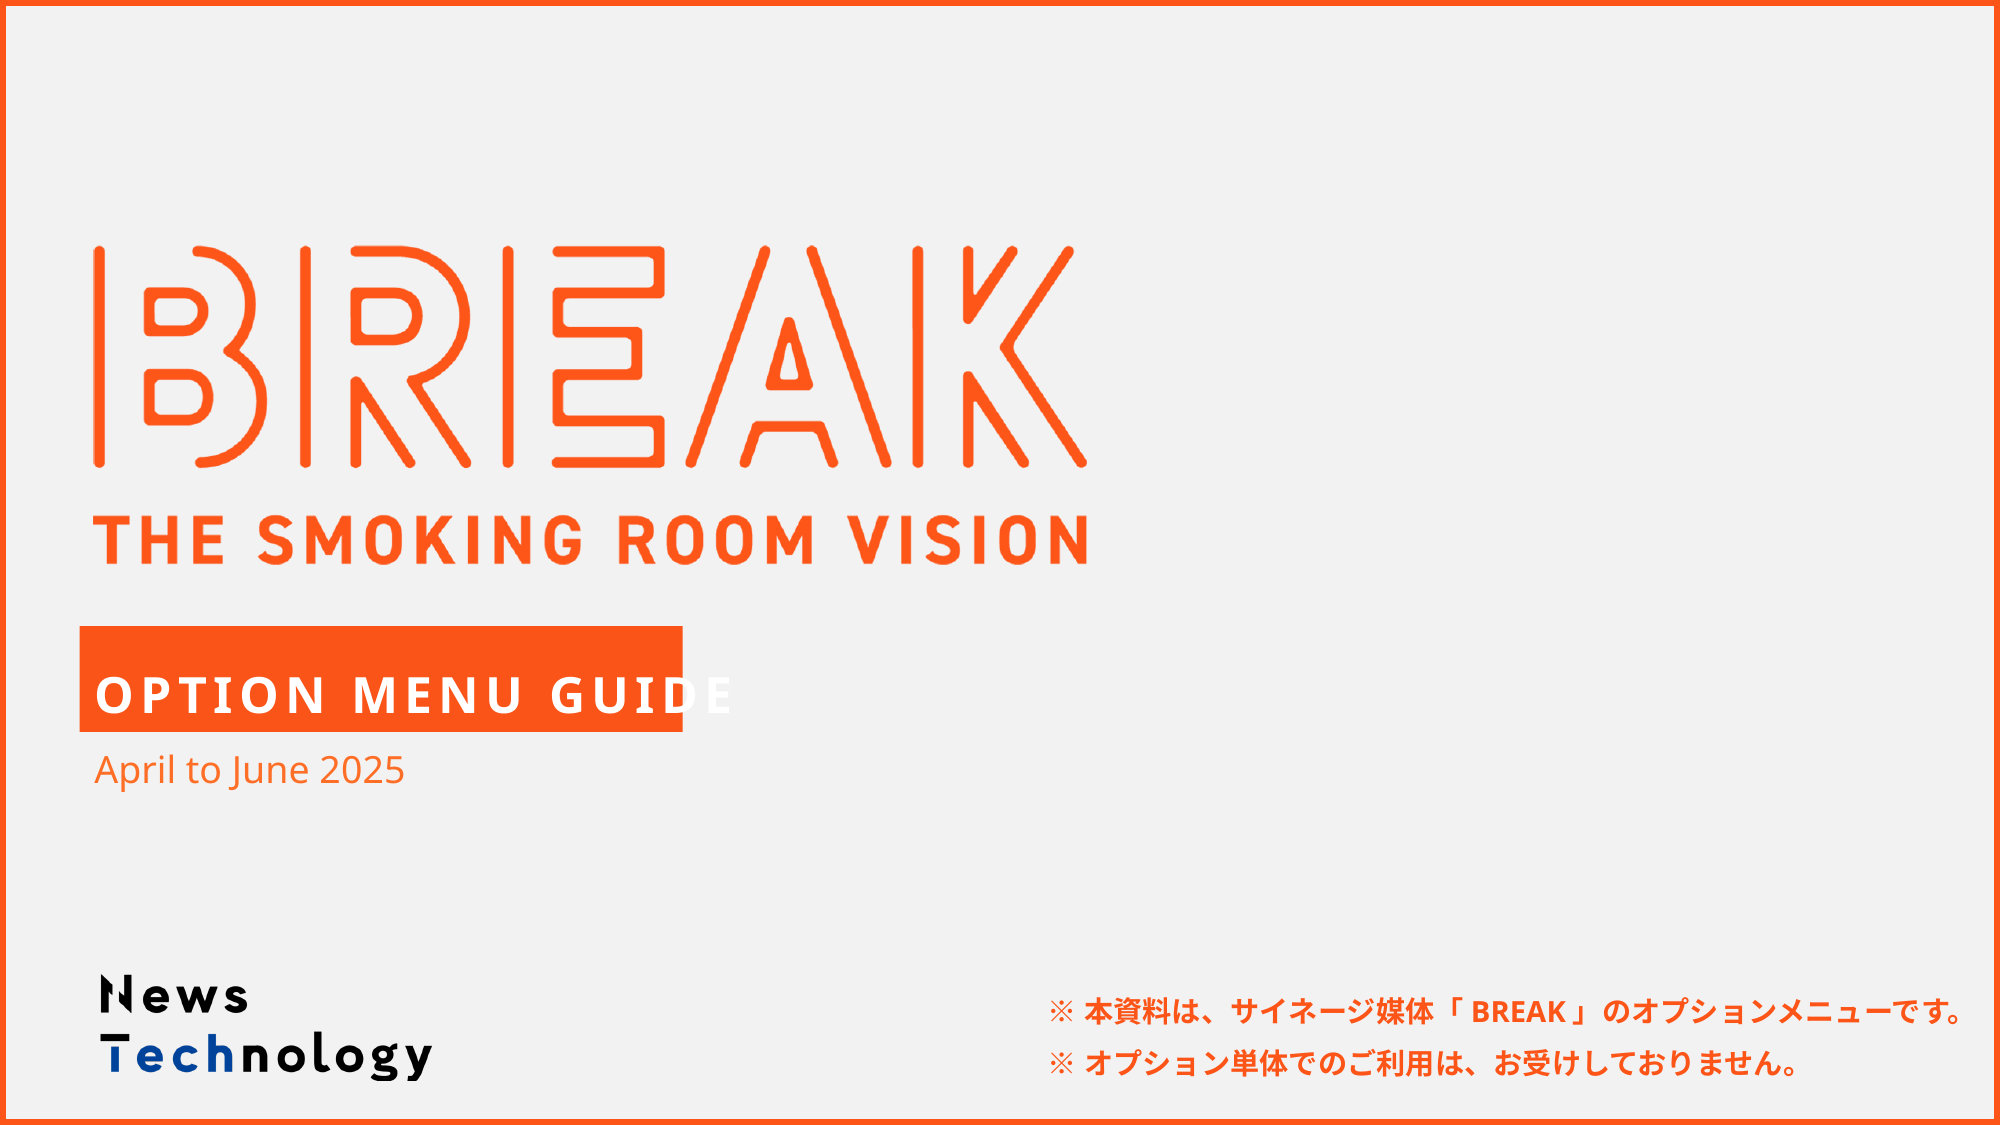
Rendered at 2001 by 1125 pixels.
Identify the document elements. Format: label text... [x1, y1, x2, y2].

text_box ※本資料は、サイネージ媒体「BREAK」のオプションメニューです。 ※オプション単体でのご利用は、お受けしておりません。 [1033, 968, 1985, 1088]
picture [99, 967, 433, 1082]
picture [79, 626, 683, 732]
text_box OPTION MENU GUIDE April to June 2025 [79, 626, 1080, 799]
picture [37, 204, 1138, 602]
text_box [0, 0, 2000, 1125]
